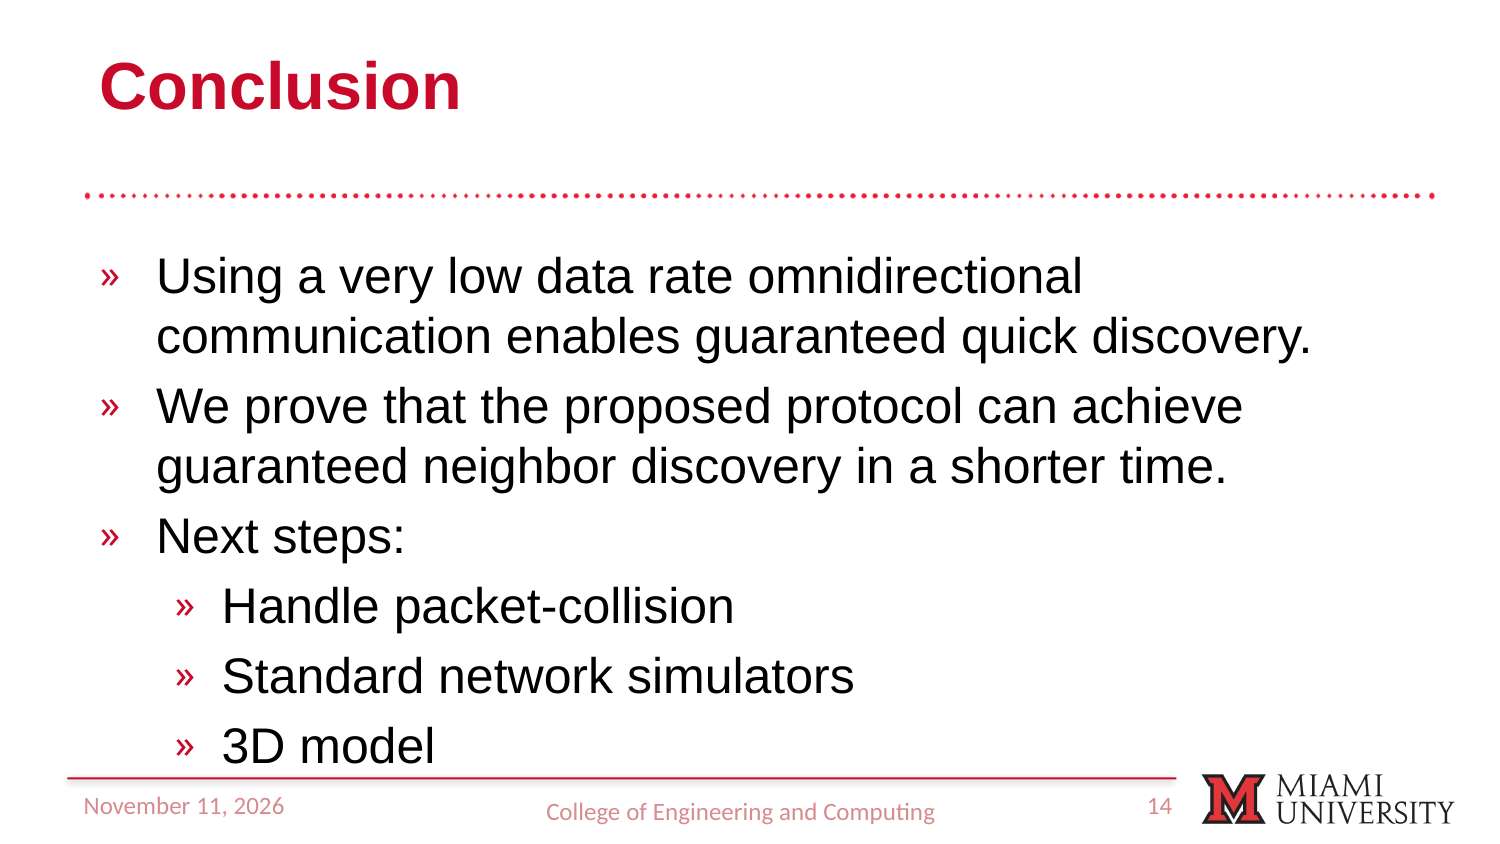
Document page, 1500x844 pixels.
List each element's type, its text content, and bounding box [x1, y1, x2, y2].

text_box 13 April 2022 [68, 781, 407, 827]
text_box College of Engineering and Computing [487, 787, 995, 833]
picture [864, 192, 1435, 200]
text_box [84, 146, 864, 207]
text_box 14 [1069, 781, 1188, 827]
text_box Conclusion [84, 35, 1305, 146]
text_box Using a very low data rate omnidirectional communication enables guaranteed quick discovery. We prove that the proposed protocol can achieve guaranteed neighbor discovery in a shorter time. Next steps: Handle packet-collision Standard network simulators 3D model [84, 236, 1387, 767]
